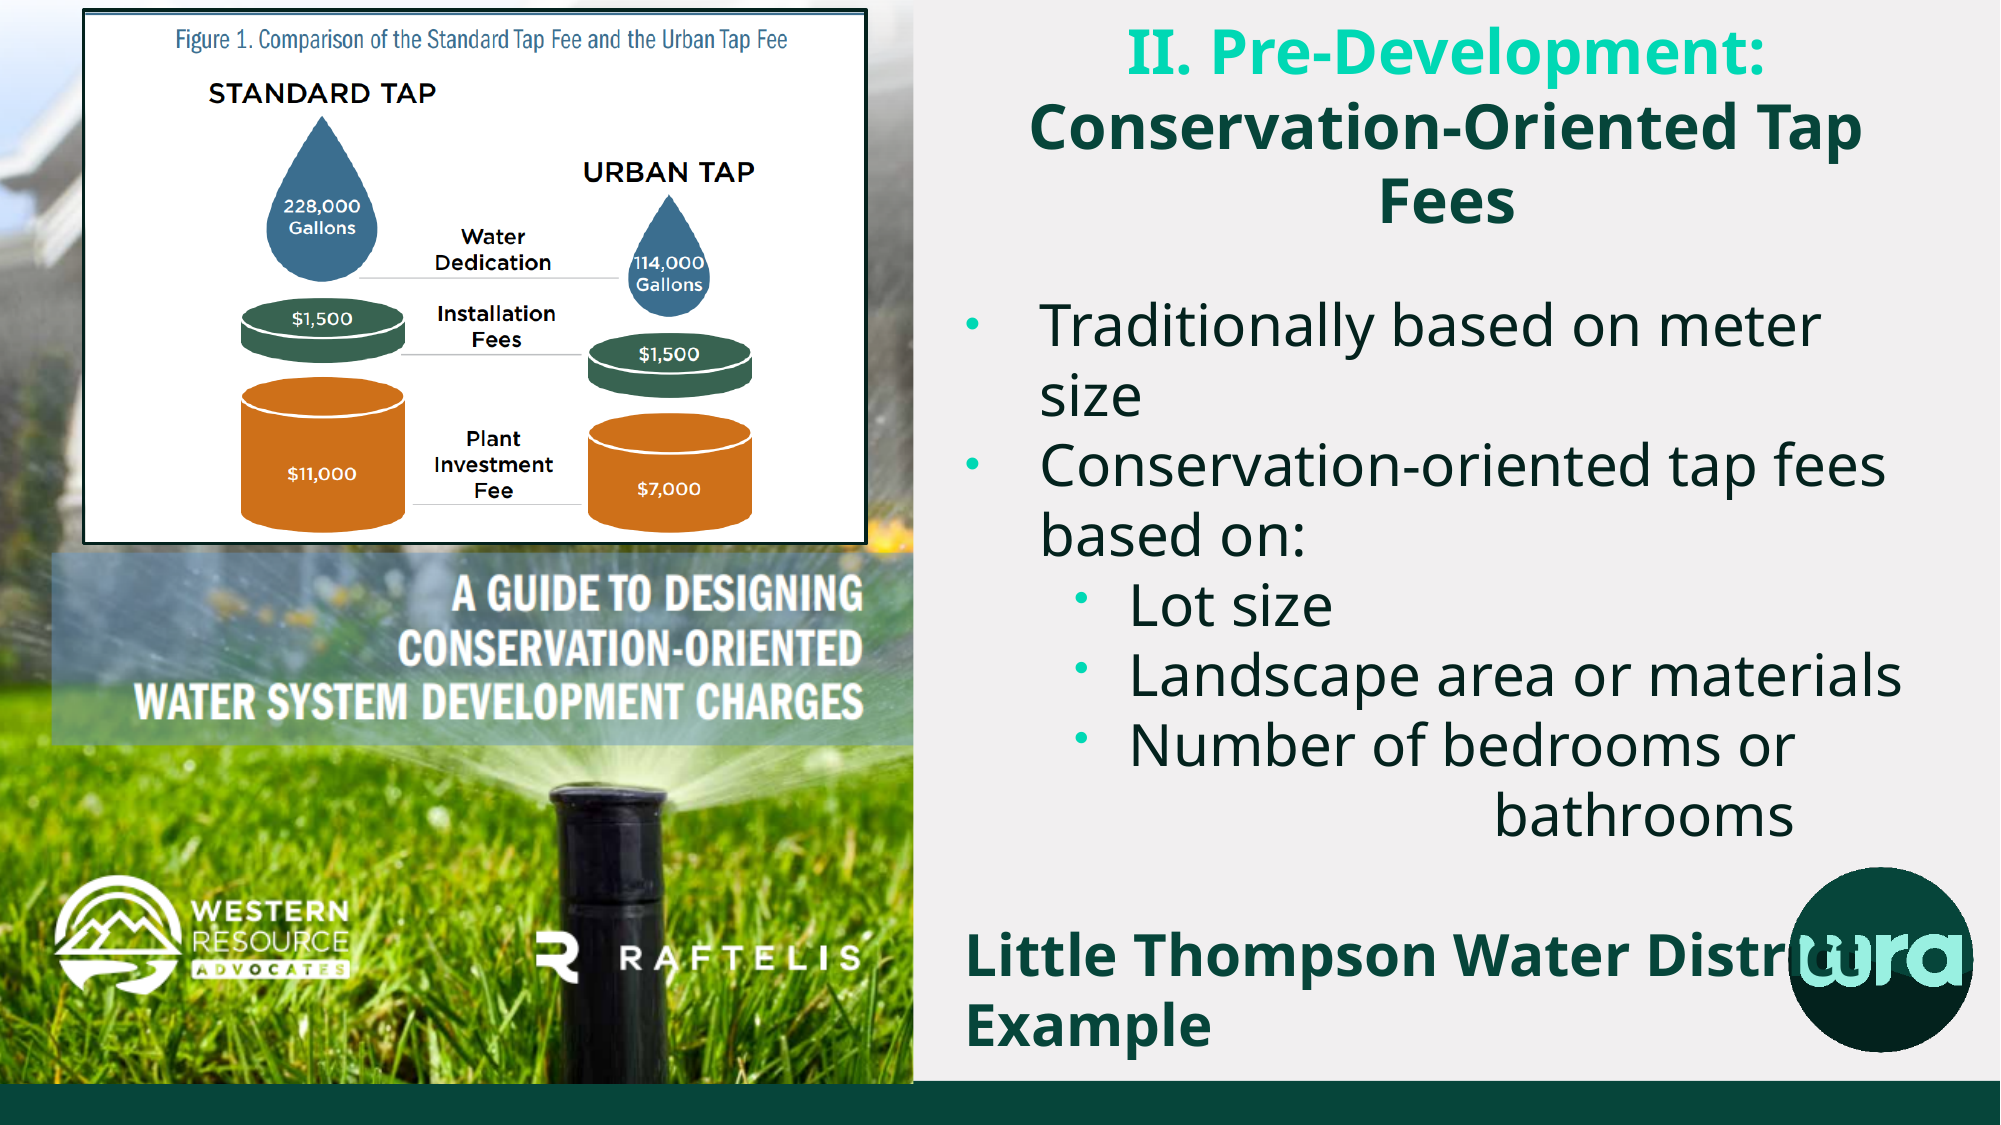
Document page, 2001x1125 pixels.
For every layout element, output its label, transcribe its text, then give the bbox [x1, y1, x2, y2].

picture [1786, 865, 1975, 1054]
title II. Pre-Development: Conservation-Oriented Tap Fees [955, 0, 1939, 250]
picture [0, 0, 914, 1084]
list Traditionally based on meter size Conservation-oriented tap fees based on: Lot size Landscape area or materials Number of bedrooms or bathrooms Little Thompson Water District Example [952, 276, 1942, 1047]
